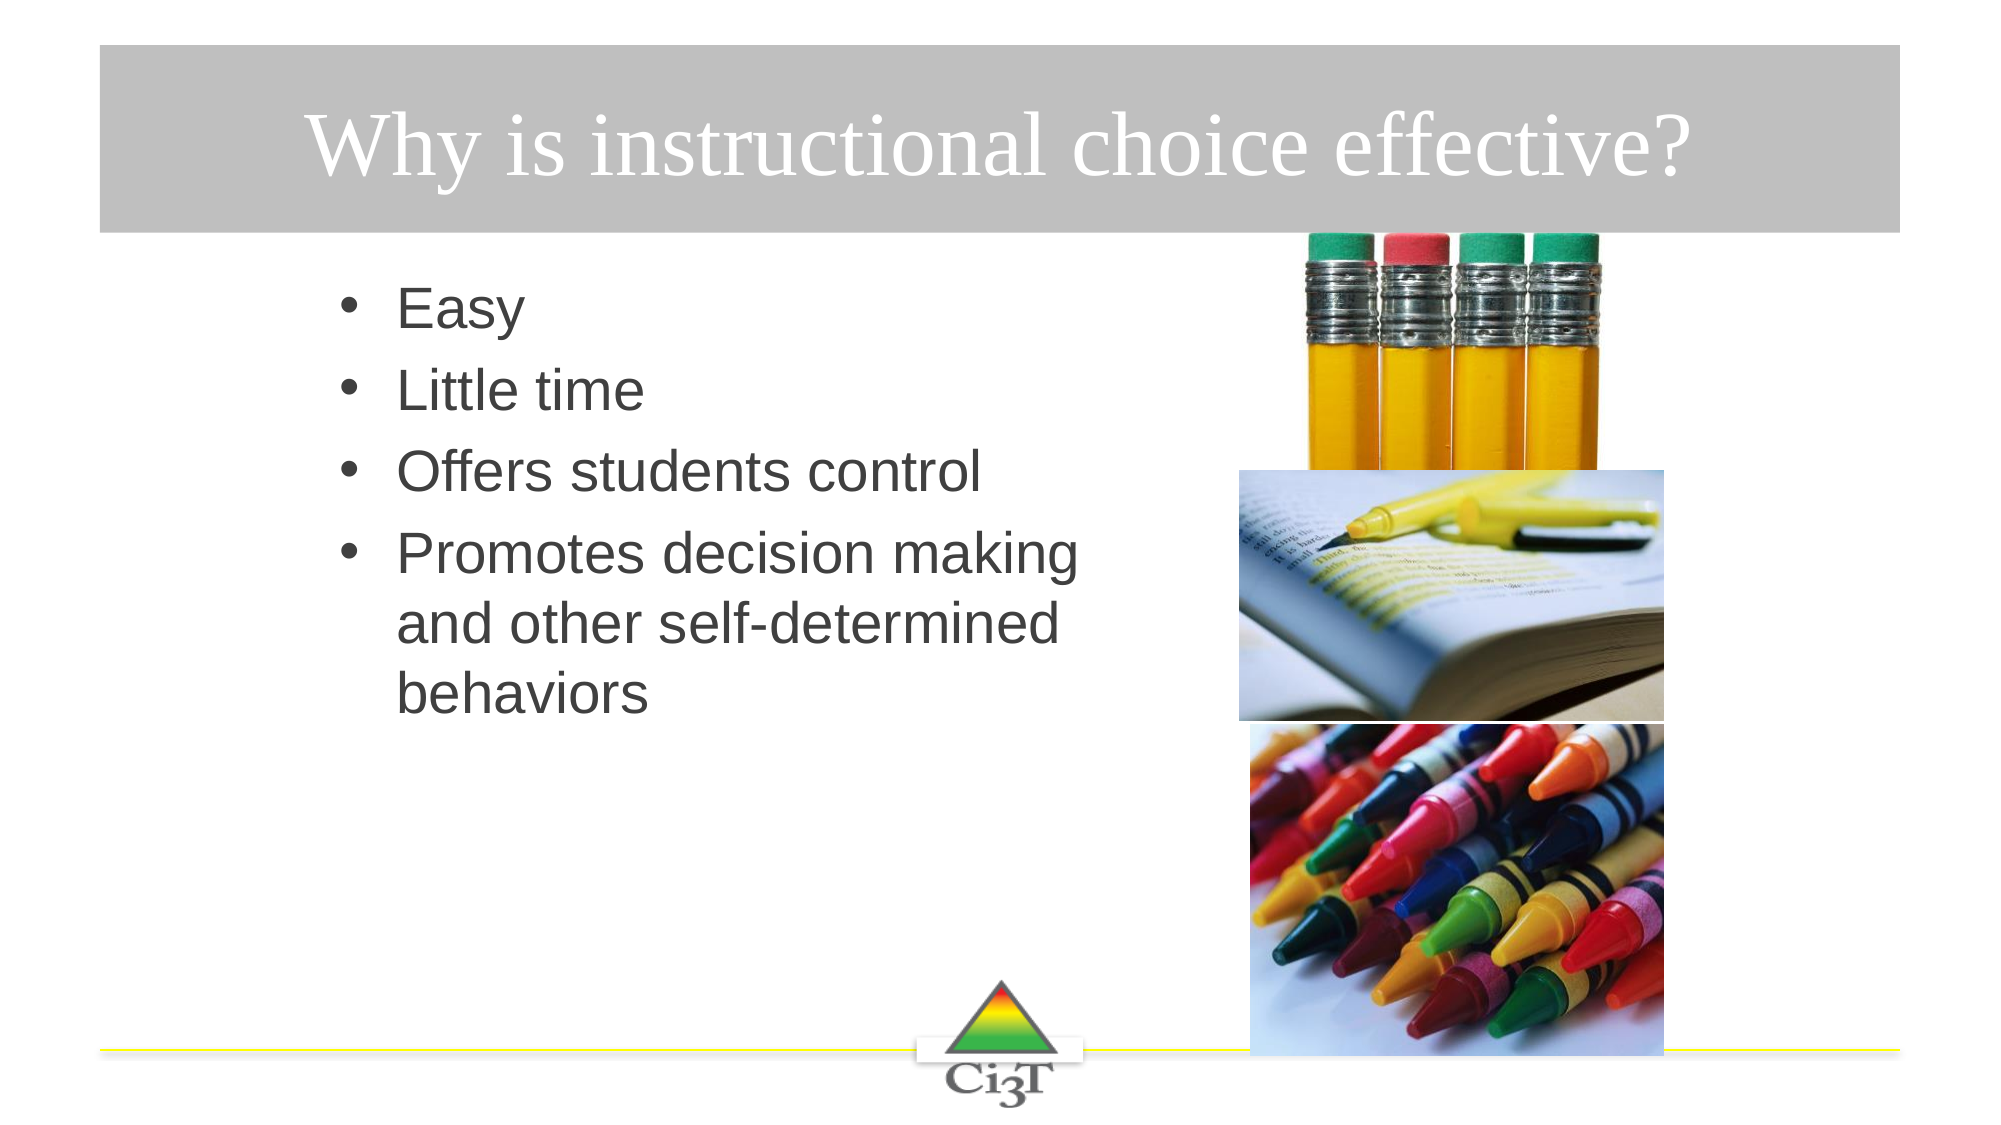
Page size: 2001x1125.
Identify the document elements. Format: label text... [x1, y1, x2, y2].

list Easy Little time Offers students control Promotes decision making and other self-determined behaviors [324, 262, 1150, 1005]
picture [1237, 99, 1677, 470]
picture [1249, 724, 1664, 1057]
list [1239, 479, 1664, 721]
picture [941, 1005, 1060, 1110]
title Why is instructional choice effective? [99, 45, 1900, 233]
